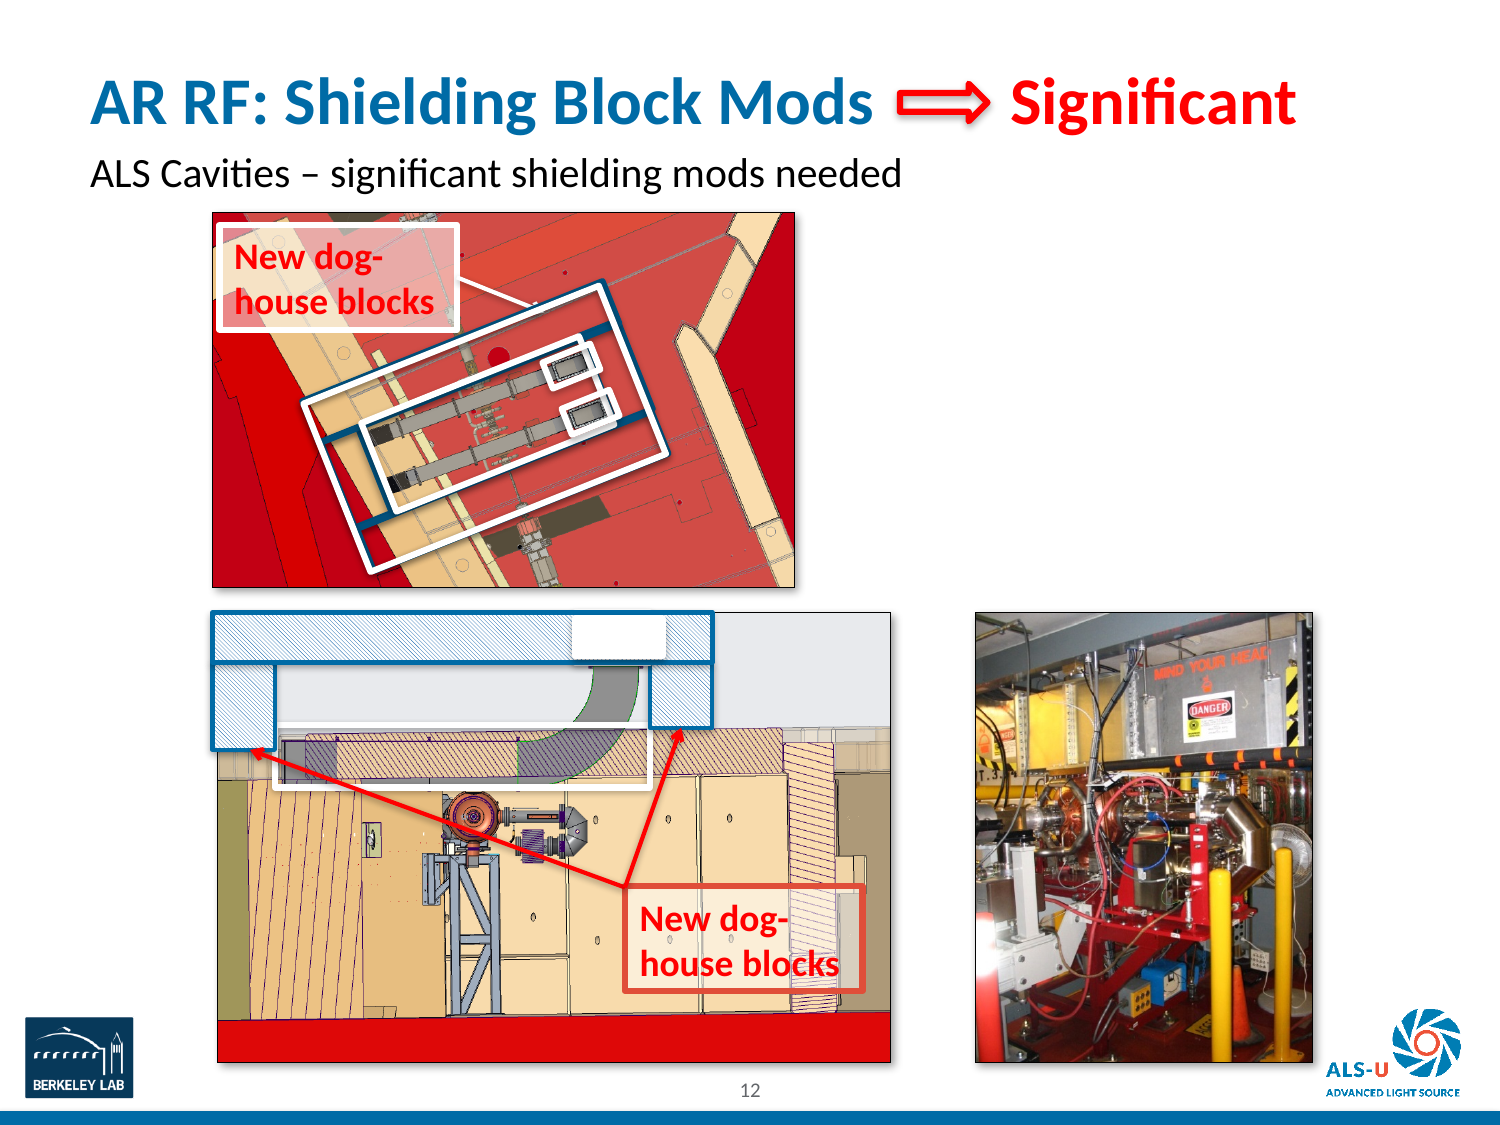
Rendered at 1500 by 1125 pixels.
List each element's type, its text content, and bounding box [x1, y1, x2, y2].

slide_number 12 [575, 1059, 925, 1120]
picture [217, 612, 891, 1063]
picture [24, 1016, 134, 1099]
picture [212, 212, 795, 588]
text_box [899, 83, 989, 122]
list AR RF: Shielding Block Mods Significant ALS Cavities – significant shielding mods needed [75, 50, 1488, 225]
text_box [456, 277, 545, 313]
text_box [624, 727, 682, 888]
picture [1325, 1093, 1366, 1098]
picture [974, 612, 1313, 1063]
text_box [249, 749, 619, 888]
picture [1325, 1007, 1463, 1098]
